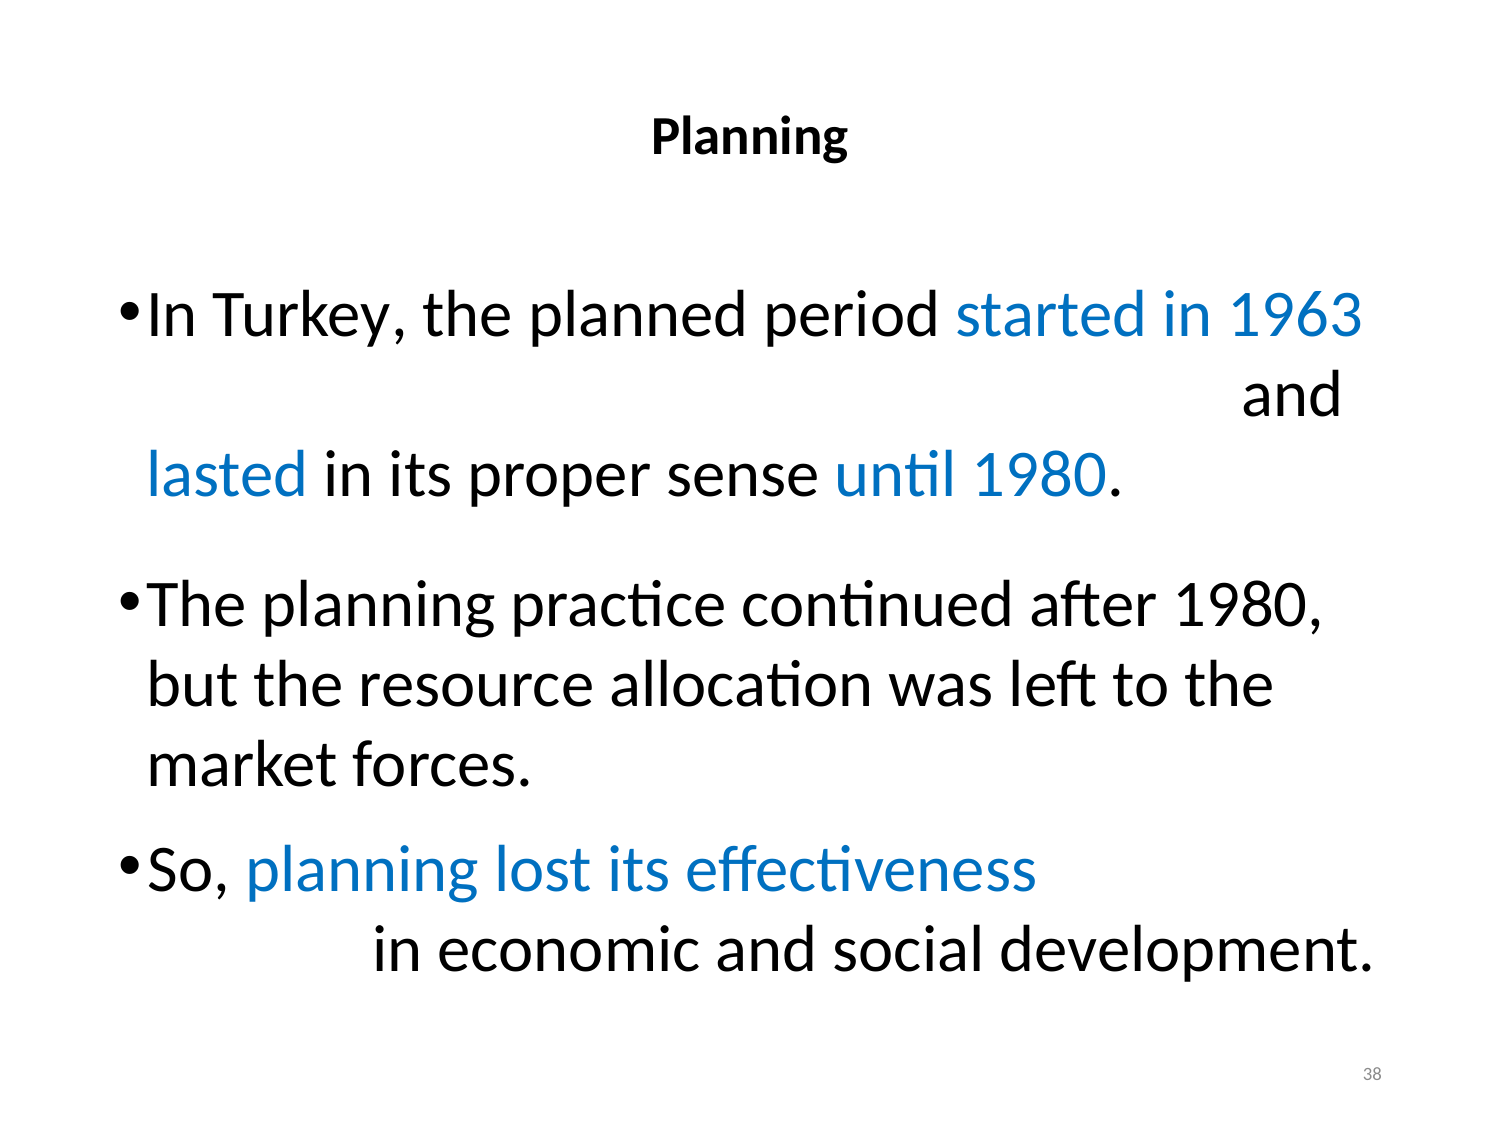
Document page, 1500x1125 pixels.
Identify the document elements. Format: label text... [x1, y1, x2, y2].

slide_number 38 [1059, 1042, 1397, 1103]
list In Turkey, the planned period started in 1963 and lasted in its proper sense until 1980. The planning practice continued after 1980, but the resource allocation was left to the market forces. So, planning lost its effectiveness in economic and social development. [103, 262, 1425, 1125]
title Planning [103, 54, 1397, 241]
